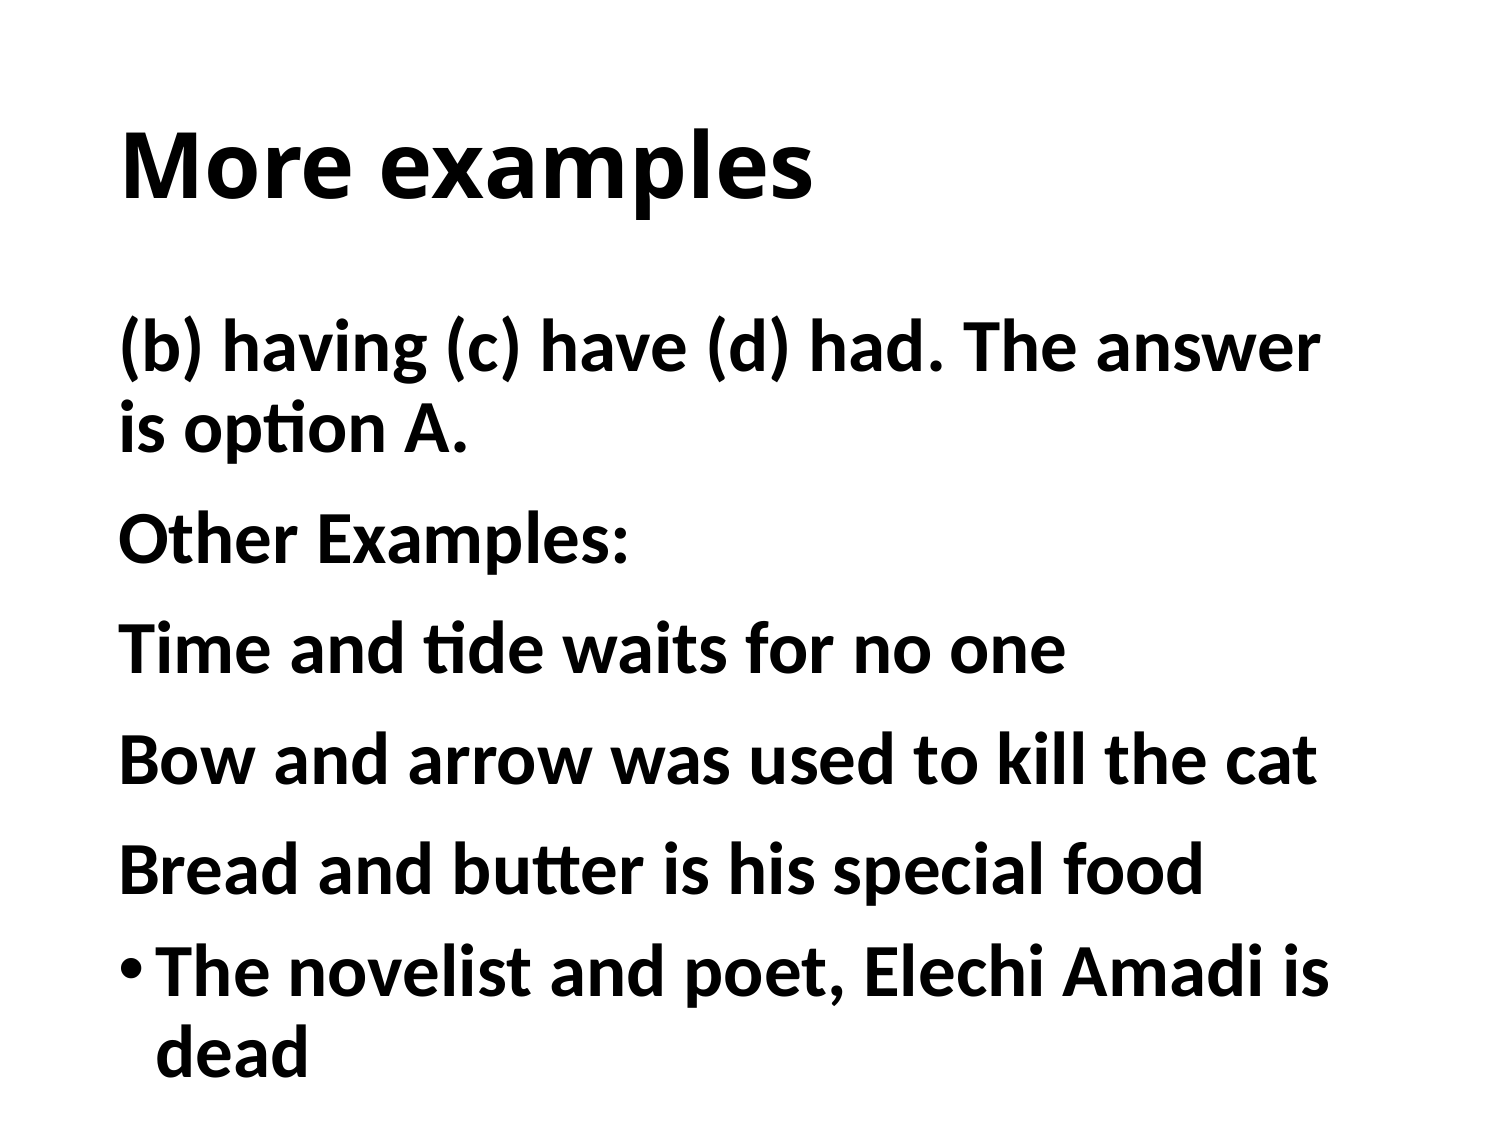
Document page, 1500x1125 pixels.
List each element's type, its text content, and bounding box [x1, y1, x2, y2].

title More examples [103, 59, 1397, 278]
list (b) having (c) have (d) had. The answer is option A. Other Examples: Time and tide waits for no one Bow and arrow was used to kill the cat Bread and butter is his special food The novelist and poet, Elechi Amadi is dead [103, 299, 1397, 1014]
